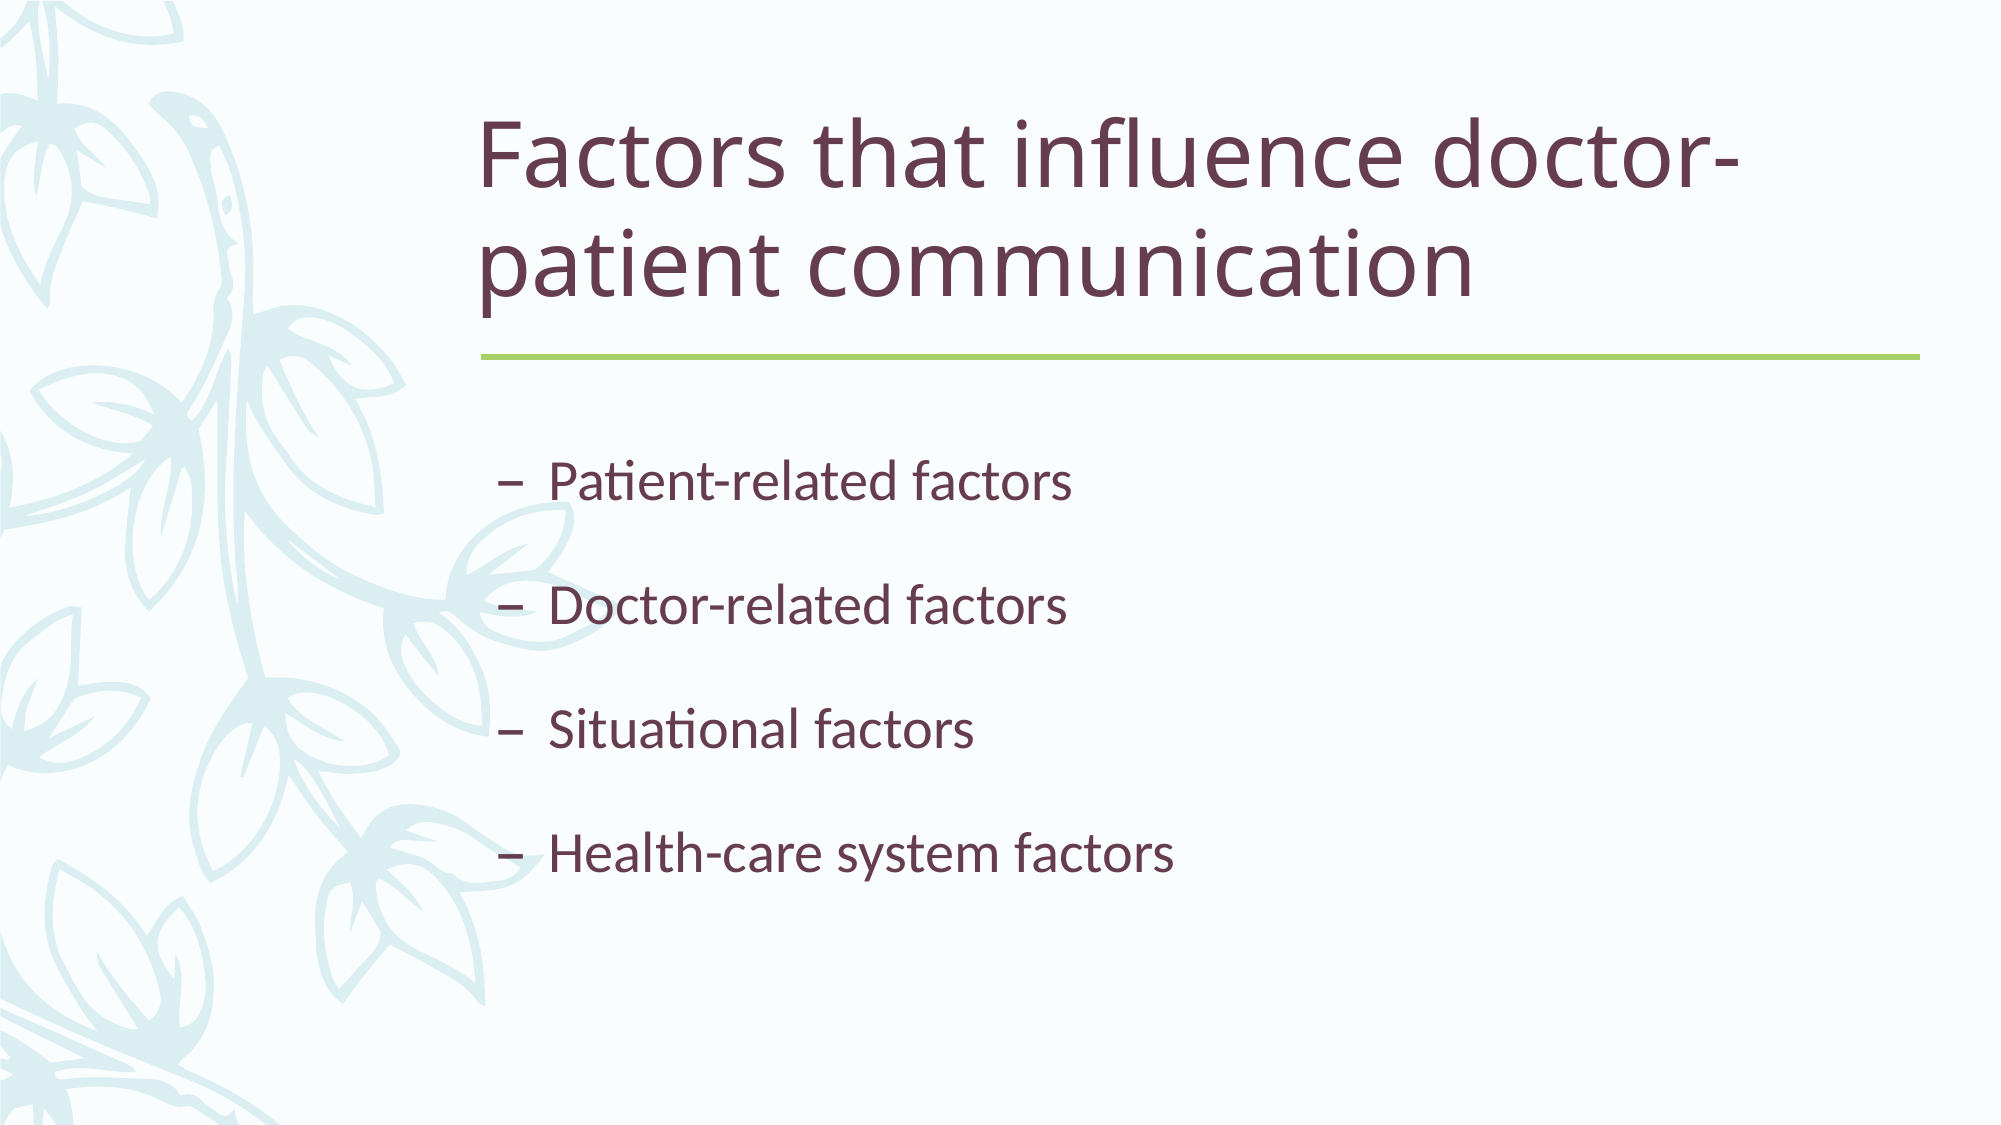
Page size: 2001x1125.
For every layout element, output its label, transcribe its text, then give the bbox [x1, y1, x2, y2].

title Factors that influence doctor- patient communication [460, 93, 1920, 350]
list Patient-related factors Doctor-related factors Situational factors Health-care system factors [481, 399, 1920, 999]
